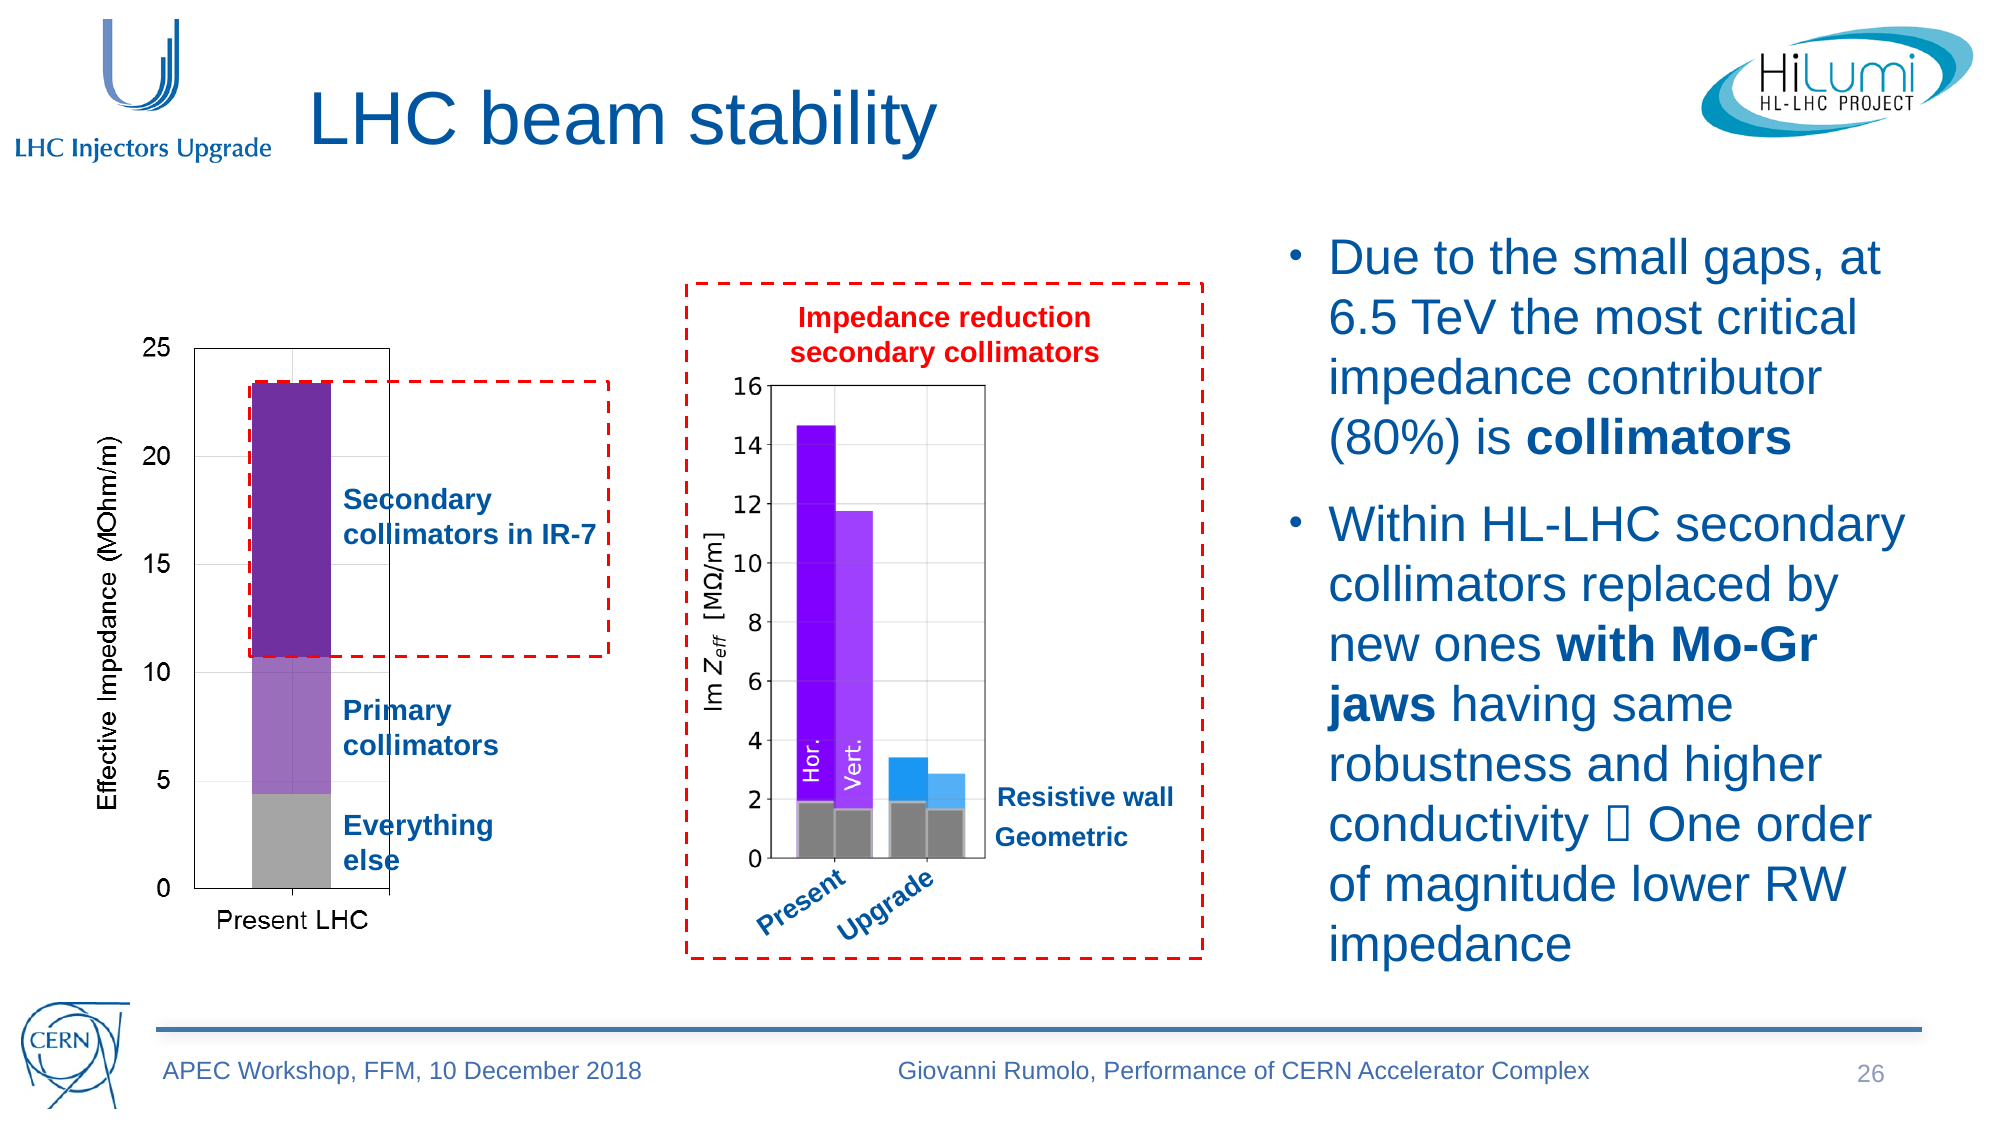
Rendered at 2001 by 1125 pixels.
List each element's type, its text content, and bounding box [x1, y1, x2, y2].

footer Giovanni Rumolo, Performance of CERN Accelerator Complex [726, 1014, 1763, 1125]
list Due to the small gaps, at 6.5 TeV the most critical impedance contributor (80%) is collimators Within HL-LHC secondary collimators replaced by new ones with Mo-Gr jaws having same robustness and higher conductivity  One order of magnitude lower RW impedance [1262, 217, 1939, 984]
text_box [249, 283, 1204, 975]
title LHC beam stability [301, 47, 1675, 182]
picture [16, 19, 271, 163]
slide_number 26 [1790, 1042, 1900, 1103]
picture [21, 1002, 130, 1109]
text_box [81, 324, 241, 947]
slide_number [134, 1014, 672, 1125]
picture [1674, 0, 2000, 164]
